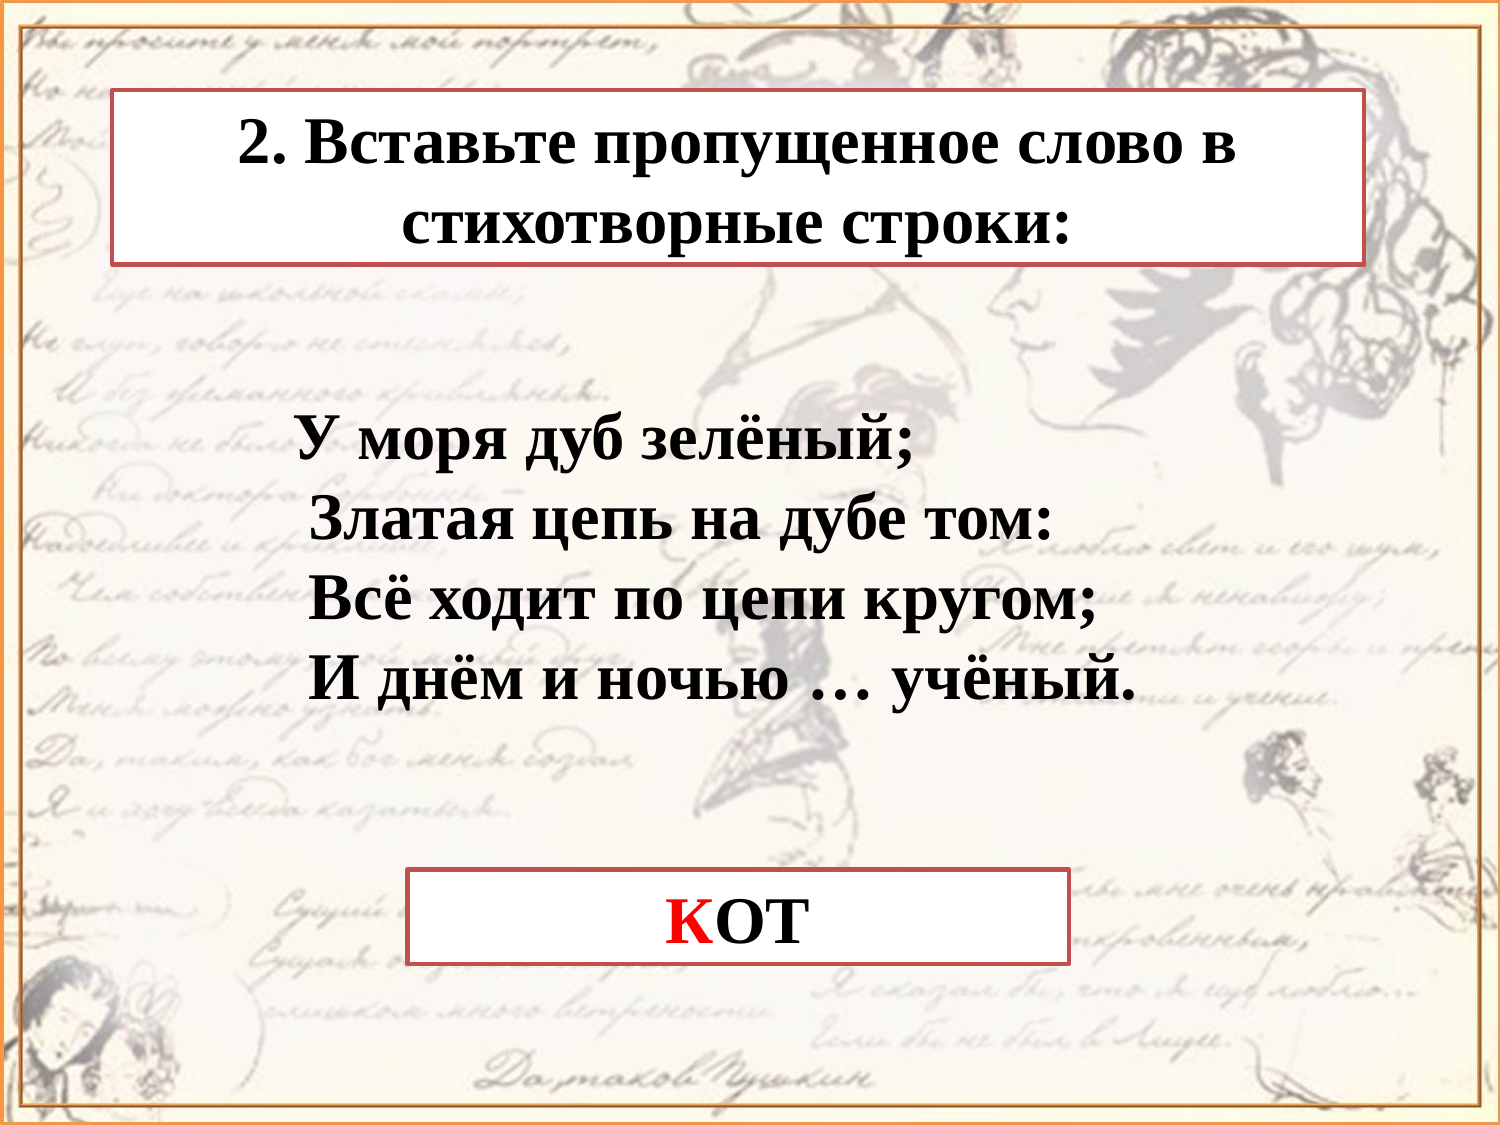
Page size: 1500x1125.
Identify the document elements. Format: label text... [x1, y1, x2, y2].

text_box 2. Вставьте пропущенное слово в стихотворные строки: [110, 88, 1366, 267]
picture [0, 0, 1500, 1125]
text_box У моря дуб зелёный; Златая цепь на дубе том: Всё ходит по цепи кругом; И днём и ночью … учёный. [277, 385, 1247, 720]
text_box КОТ [405, 867, 1071, 966]
